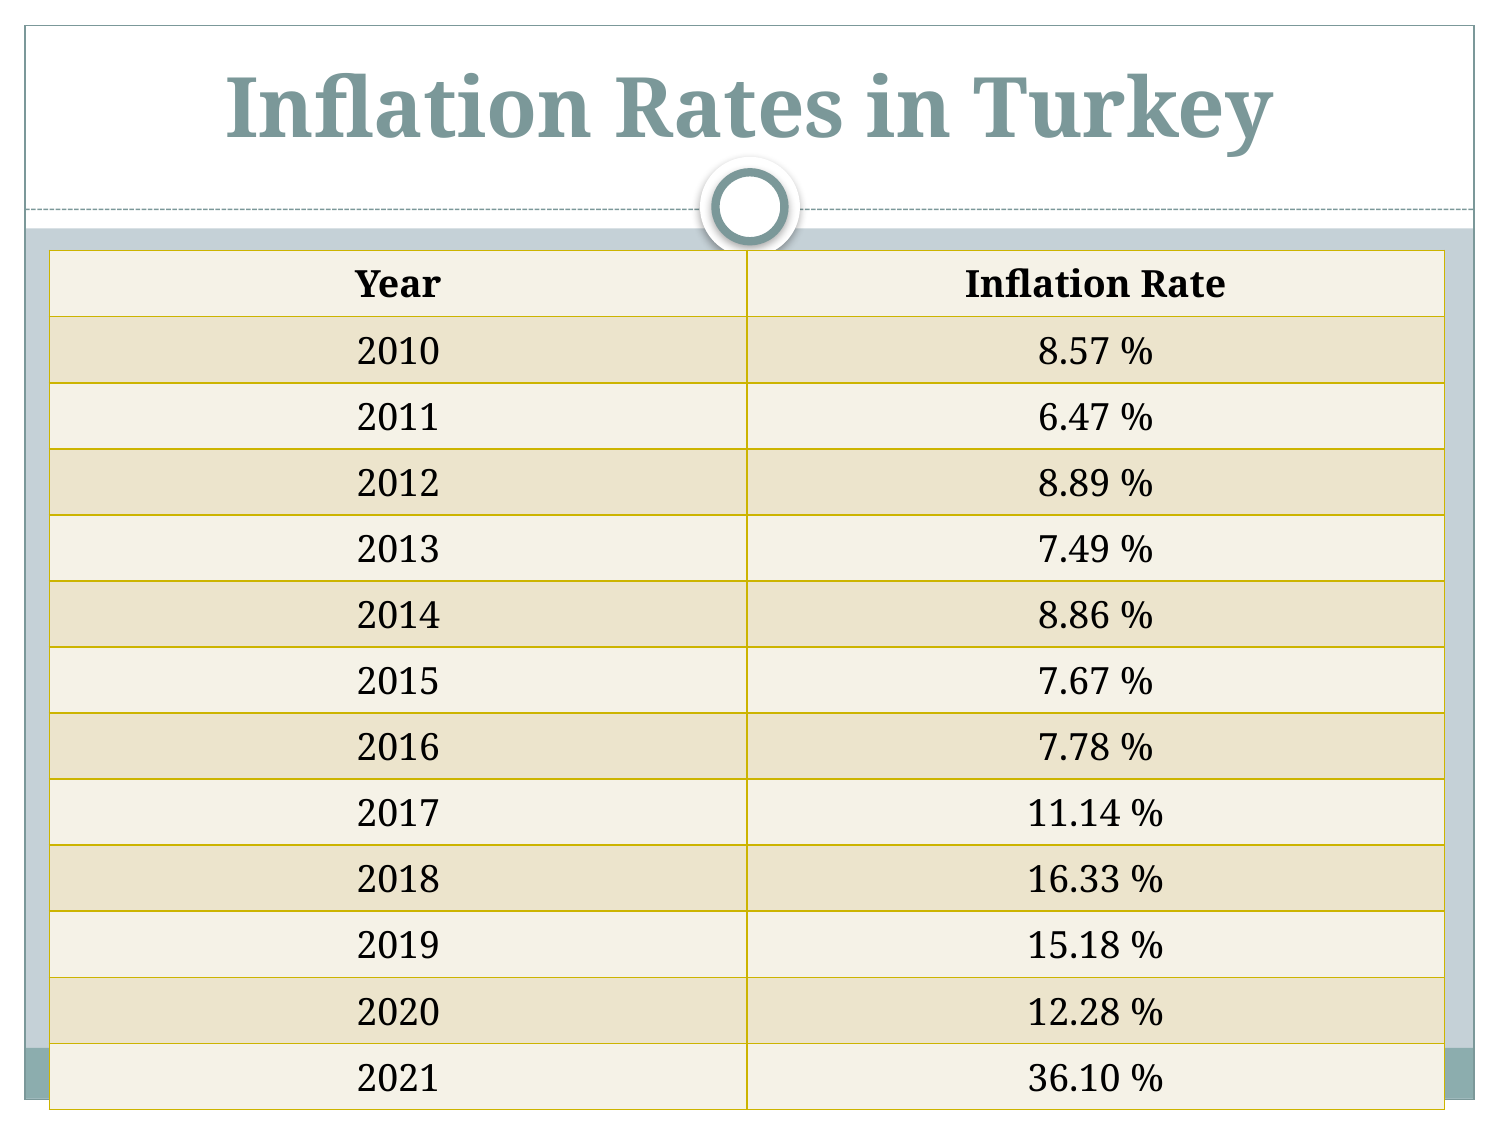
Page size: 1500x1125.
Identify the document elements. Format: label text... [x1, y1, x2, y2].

table_cell 11.14 % [748, 780, 1444, 844]
table_cell 8.86 % [748, 582, 1444, 646]
title Inflation Rates in Turkey [49, 37, 1450, 162]
table_cell 2021 [50, 1044, 746, 1109]
table_header Inflation Rate [748, 251, 1444, 316]
table_cell 8.89 % [748, 450, 1444, 514]
table_cell 12.28 % [748, 978, 1444, 1043]
table_cell 7.67 % [748, 648, 1444, 712]
table_cell 6.47 % [748, 384, 1444, 448]
table_cell 2014 [50, 582, 746, 646]
table_cell 2020 [50, 978, 746, 1043]
table_cell 8.57 % [748, 317, 1444, 382]
table_cell 15.18 % [748, 912, 1444, 977]
table_cell 2016 [50, 714, 746, 778]
table_header Year [50, 251, 746, 316]
table_cell 2012 [50, 450, 746, 514]
table_cell 16.33 % [748, 846, 1444, 910]
table_cell 36.10 % [748, 1044, 1444, 1109]
table_cell 2013 [50, 516, 746, 580]
table_cell 2017 [50, 780, 746, 844]
table_cell 2010 [50, 317, 746, 382]
table_cell 7.49 % [748, 516, 1444, 580]
table_cell 2018 [50, 846, 746, 910]
table_cell 2019 [50, 912, 746, 977]
table_cell 7.78 % [748, 714, 1444, 778]
table_cell 2015 [50, 648, 746, 712]
table_cell 2011 [50, 384, 746, 448]
